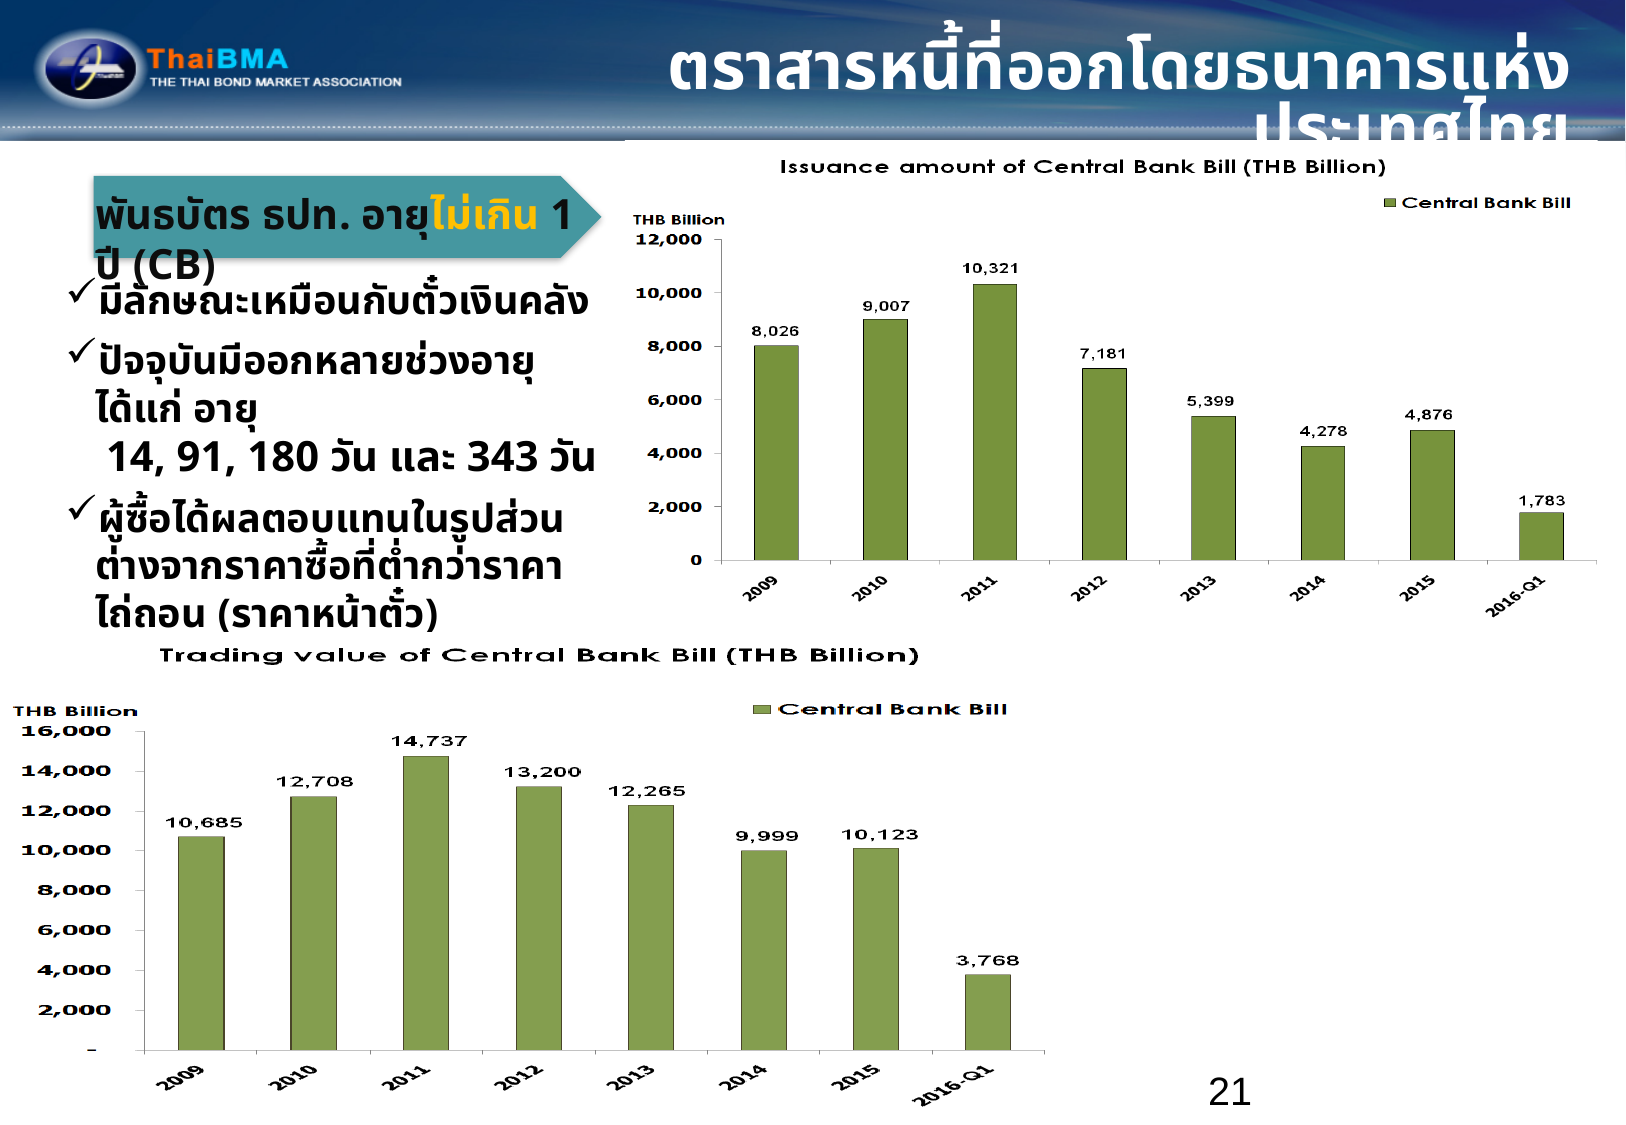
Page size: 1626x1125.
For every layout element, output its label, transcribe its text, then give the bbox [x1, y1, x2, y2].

slide_number 21 [1193, 1058, 1573, 1102]
text_box มีลักษณะเหมือนกับตั๋วเงินคลัง ปัจจุบันมีออกหลายช่วงอายุ ได้แก่ อายุ 14, 91, 180 วัน และ 343 วัน ผู้ซื้อได้ผลตอบแทนในรูปส่วนต่างจากราคาซื้อที่ต่ำกว่าราคาไถ่ถอน (ราคาหน้าตั๋ว) [50, 267, 616, 631]
text_box พันธบัตร ธปท. อายุไม่เกิน 1 ปี (CB) [80, 180, 602, 267]
text_box ตราสารหนี้ที่ออกโดยธนาคารแห่งประเทศไทย [378, 32, 1586, 173]
text_box [93, 175, 565, 180]
picture [2, 632, 1048, 1114]
picture [0, 0, 1626, 1125]
